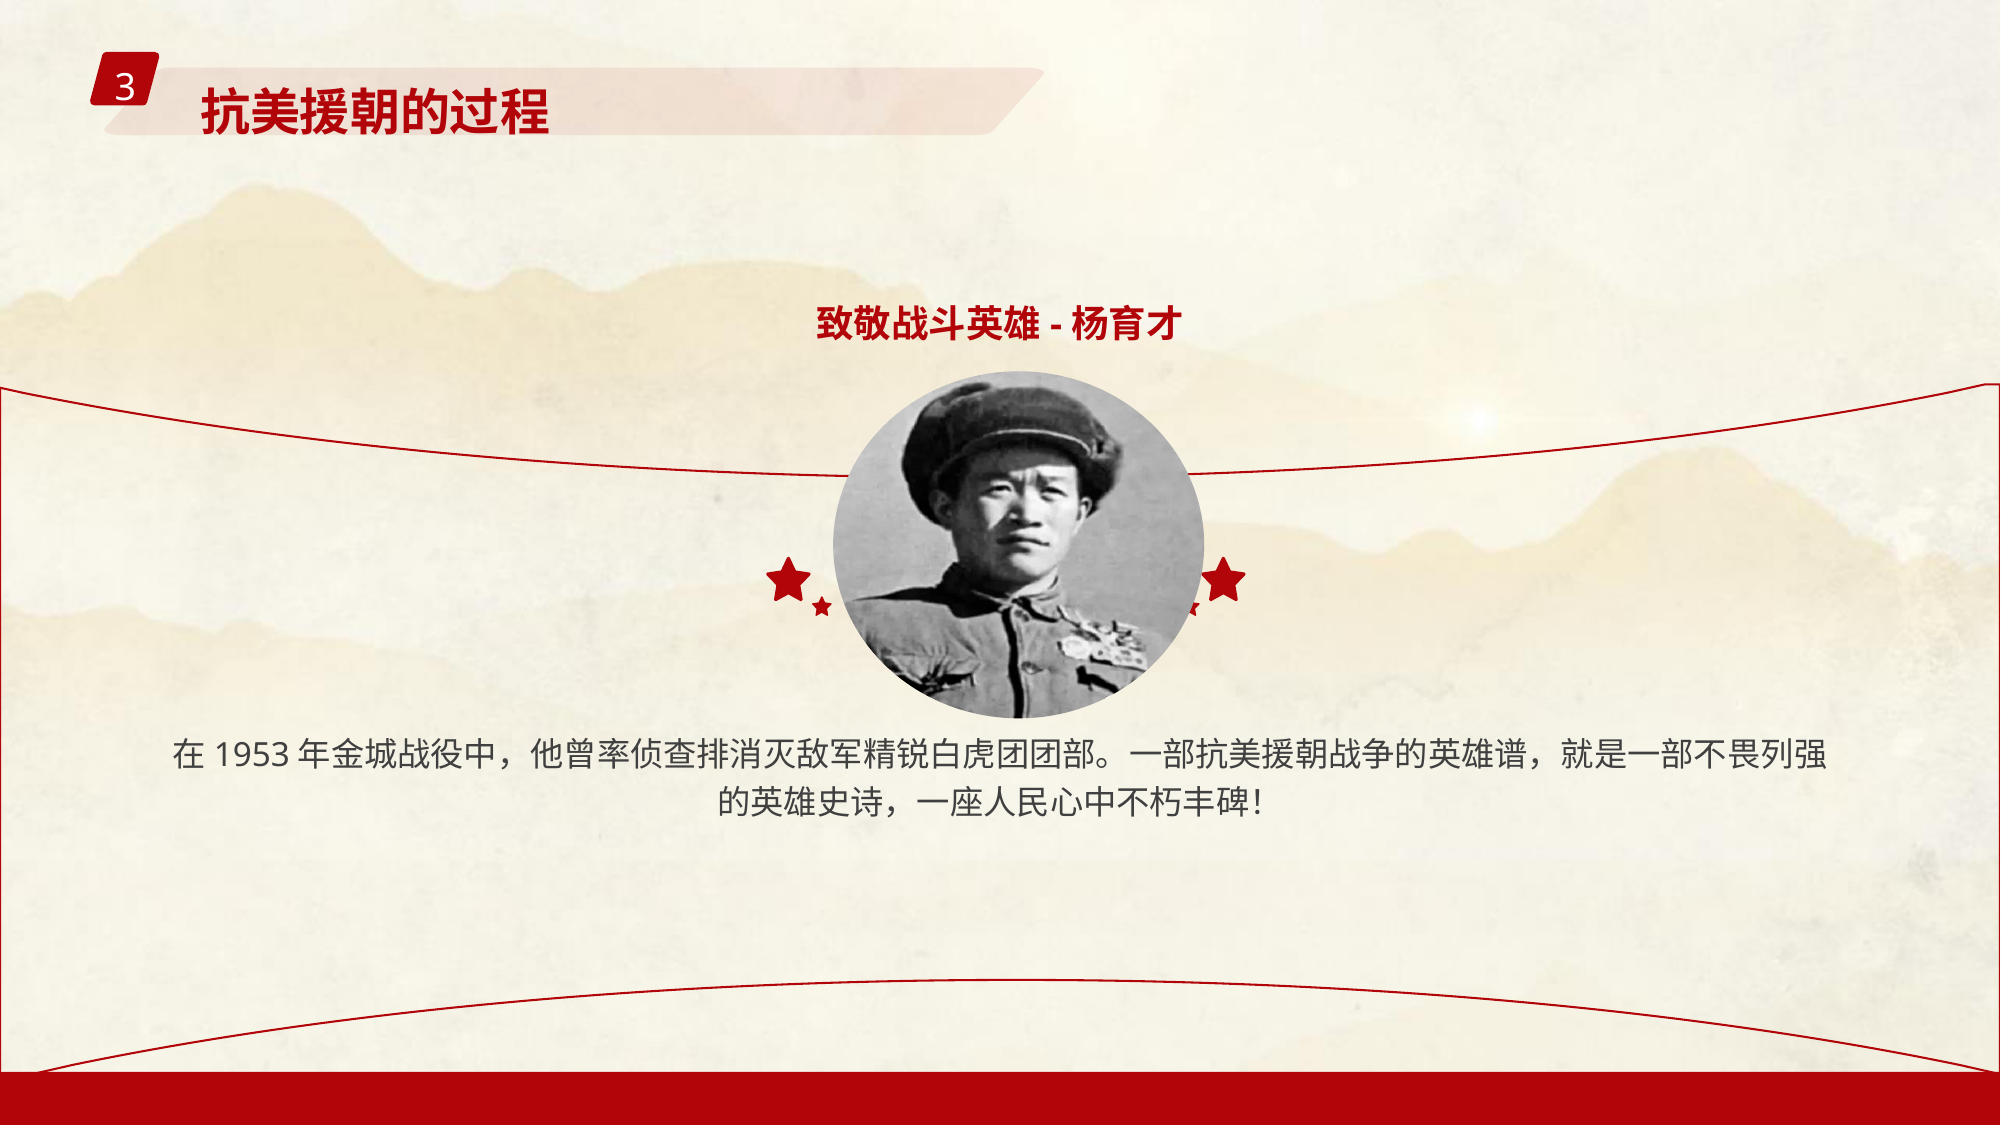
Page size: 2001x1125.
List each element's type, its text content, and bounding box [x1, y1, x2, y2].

text_box [0, 384, 2000, 1079]
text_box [766, 556, 832, 616]
picture [0, 0, 2001, 1125]
picture [51, 980, 1981, 1071]
text_box 致敬战斗英雄-杨育才 [587, 283, 1413, 351]
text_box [1205, 556, 1246, 616]
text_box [89, 46, 1045, 140]
text_box 在1953年金城战役中，他曾率侦查排消灭敌军精锐白虎团团部。一部抗美援朝战争的英雄谱，就是一部不畏列强的英雄史诗，一座人民心中不朽丰碑！ [148, 718, 1852, 829]
